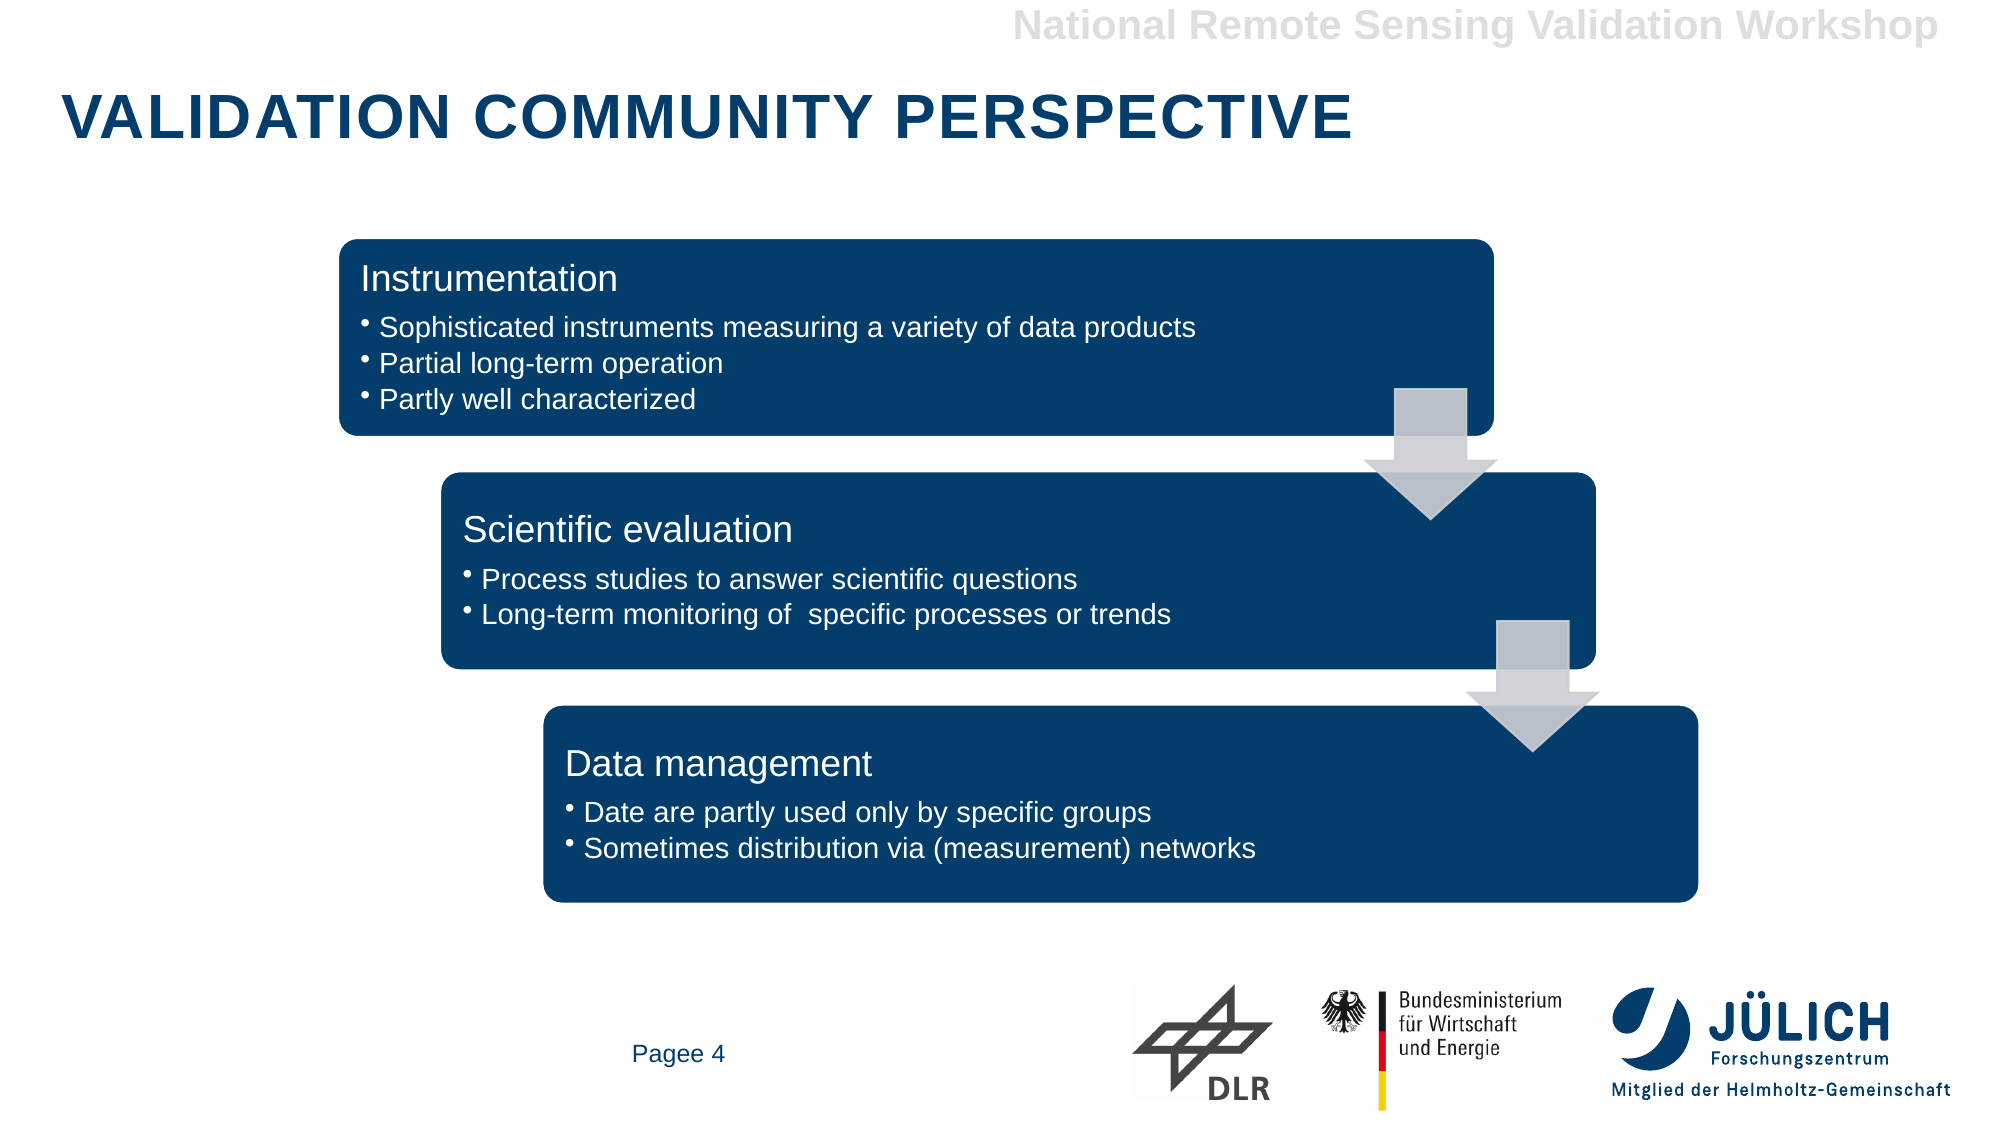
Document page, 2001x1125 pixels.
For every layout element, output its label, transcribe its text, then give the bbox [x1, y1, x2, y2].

slide_number Pagee 4 [631, 1037, 750, 1074]
picture [1318, 987, 1563, 1113]
title Validation Community perspective [60, 65, 1940, 175]
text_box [337, 237, 1700, 905]
picture [1132, 984, 1273, 1100]
